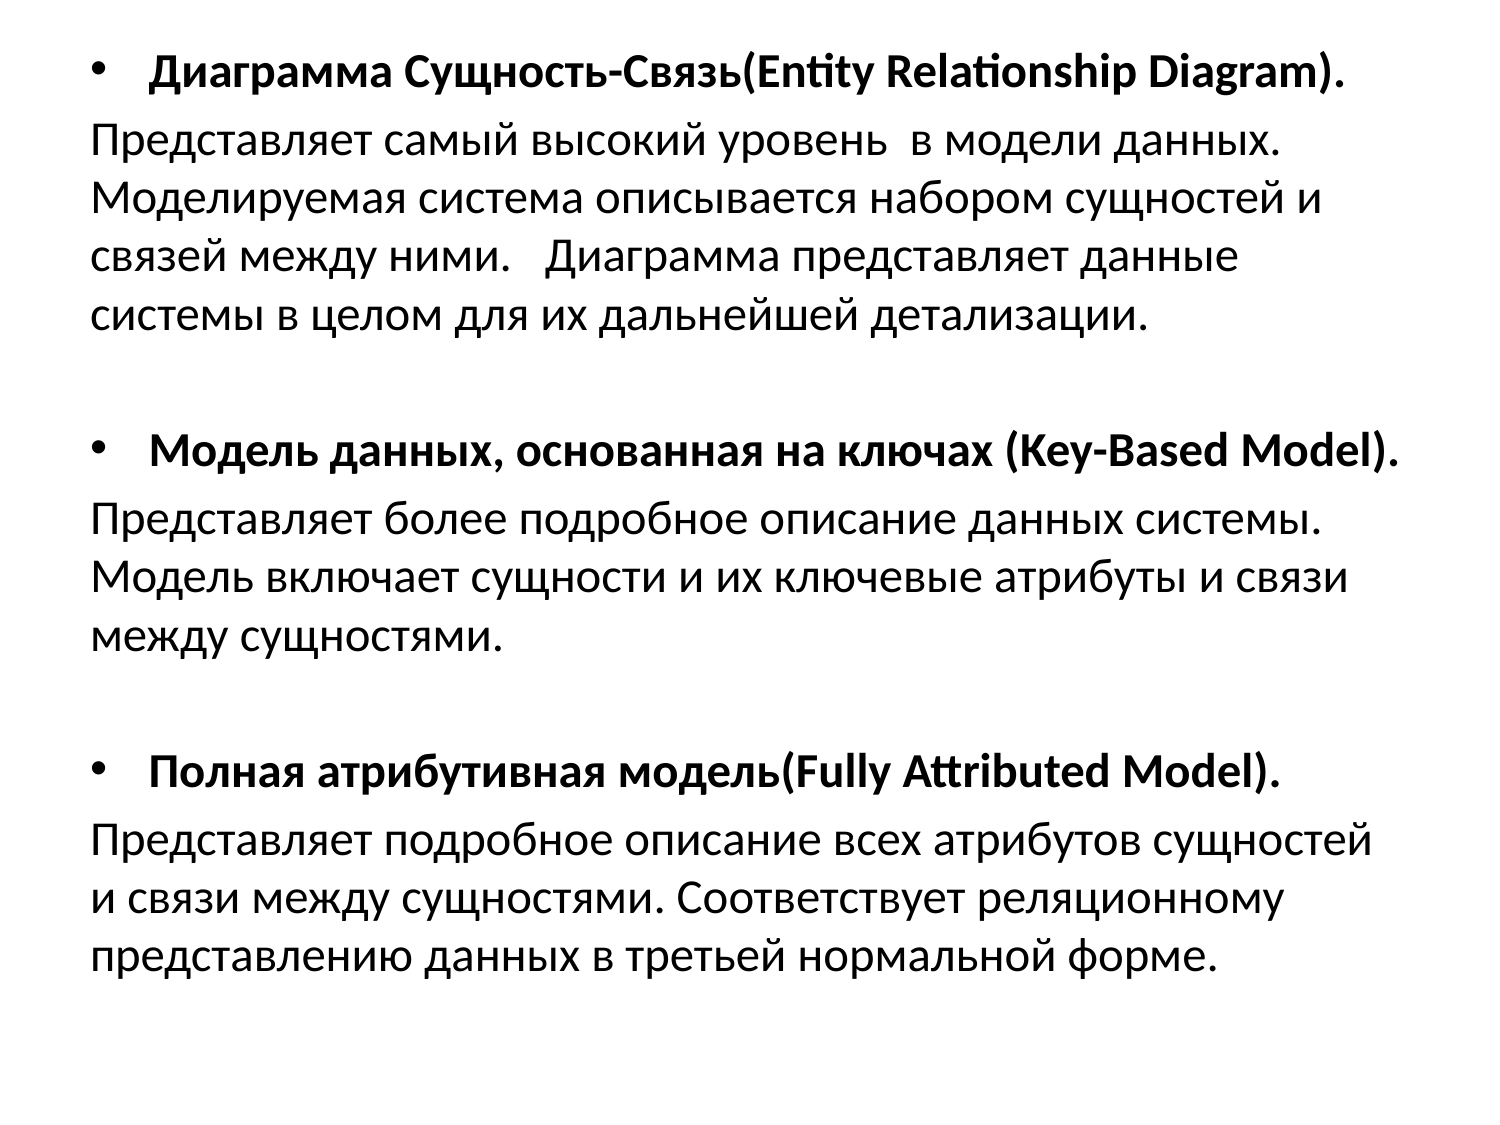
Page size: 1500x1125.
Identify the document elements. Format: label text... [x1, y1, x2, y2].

list Диаграмма Сущность-Связь(Entity Relationship Diagram). Представляет самый высокий уровень в модели данных. Моделируемая система описывается набором сущностей и связей между ними. Диаграмма представляет данные системы в целом для их дальнейшей детализации. Модель данных, основанная на ключах (Key-Based Model). Представляет более подробное описание данных системы. Модель включает сущности и их ключевые атрибуты и связи между сущностями. Полная атрибутивная модель(Fully Attributed Model). Представляет подробное описание всех атрибутов сущностей и связи между сущностями. Соответствует реляционному представлению данных в третьей нормальной форме. [75, 30, 1425, 1005]
